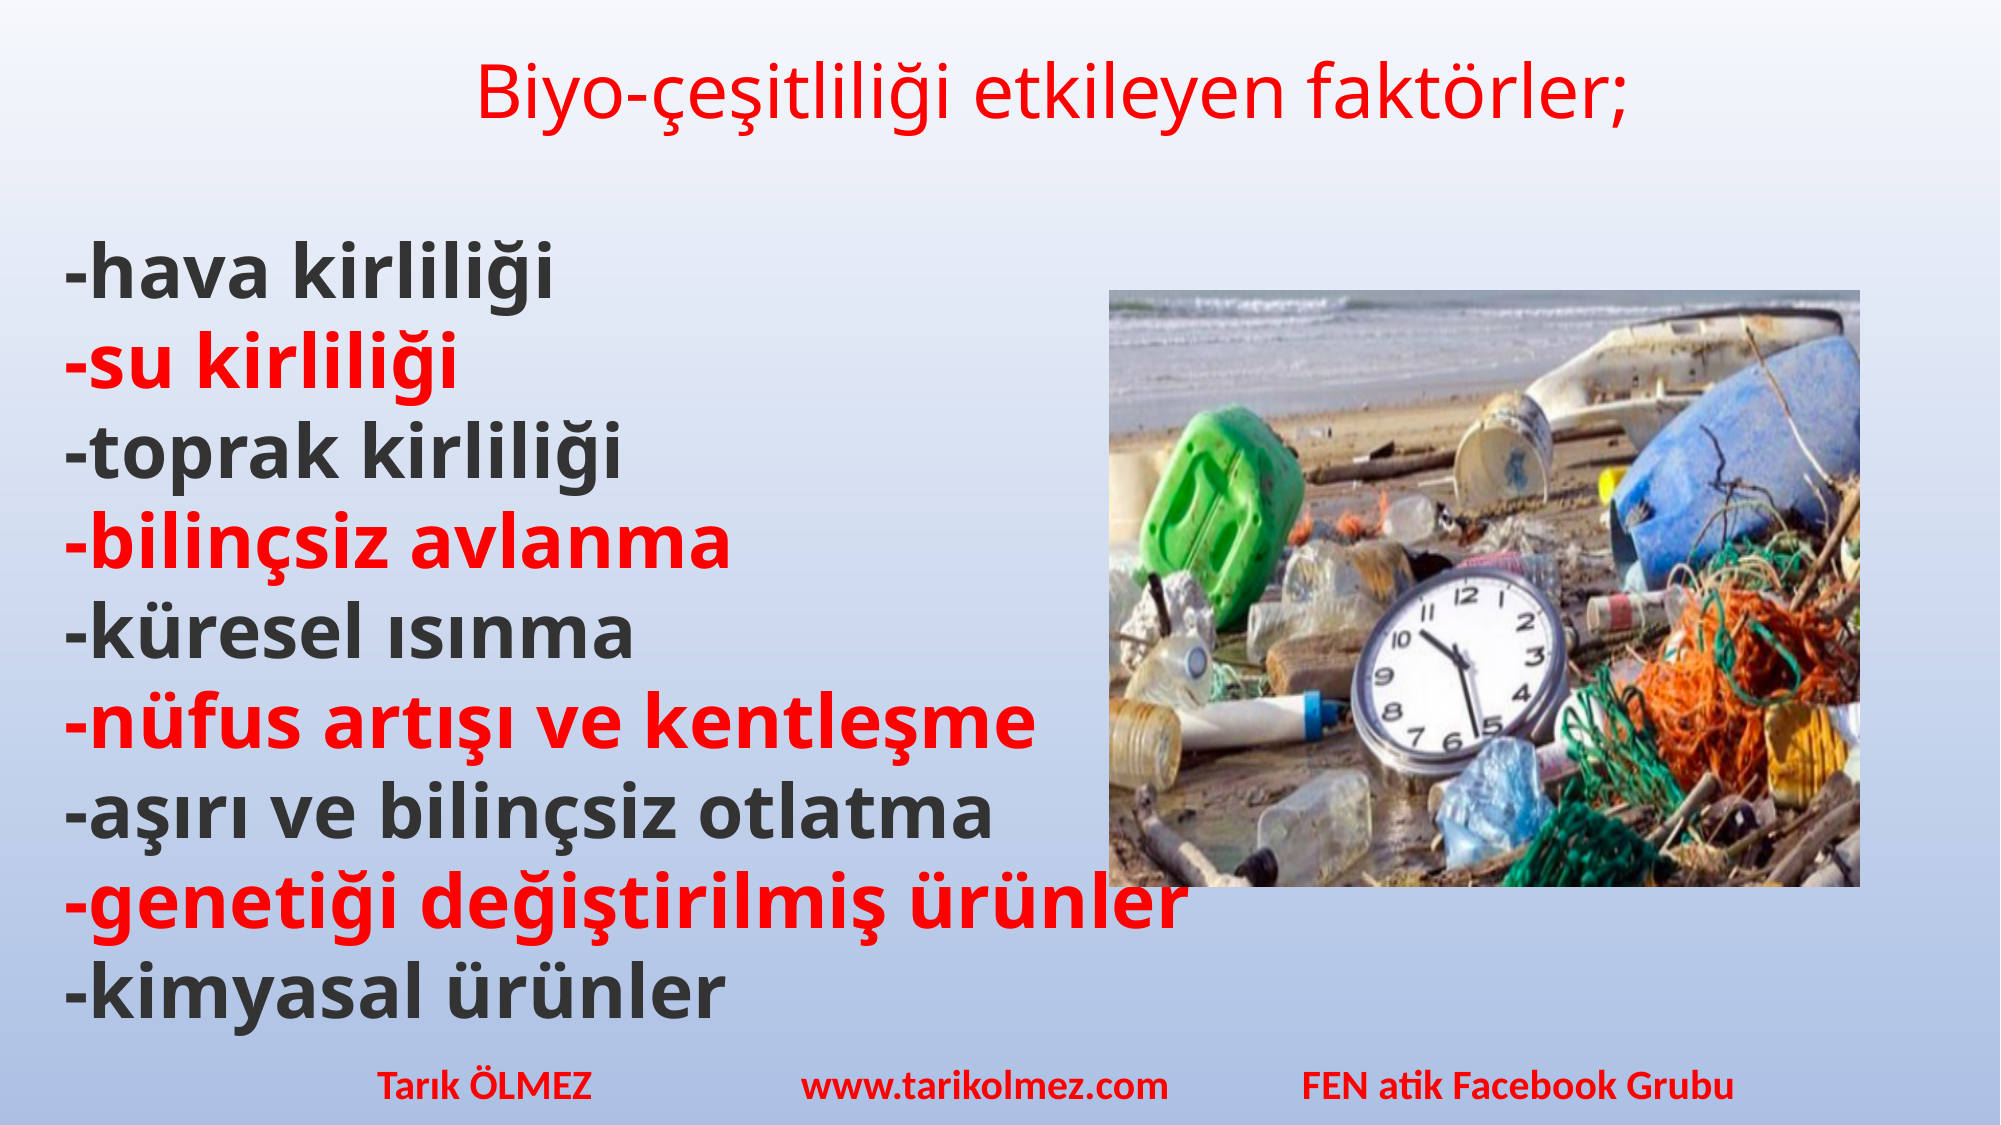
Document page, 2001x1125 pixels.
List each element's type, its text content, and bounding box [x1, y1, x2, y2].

text_box Tarık ÖLMEZ www.tarikolmez.com FEN atik Facebook Grubu [332, 1050, 1782, 1116]
text_box Biyo-çeşitliliği etkileyen faktörler; -hava kirliliği -su kirliliği -toprak kirliliği -bilinçsiz avlanma -küresel ısınma -nüfus artışı ve kentleşme -aşırı ve bilinçsiz otlatma -genetiği değiştirilmiş ürünler -kimyasal ürünler [49, 35, 1939, 1041]
picture [1109, 290, 1860, 887]
